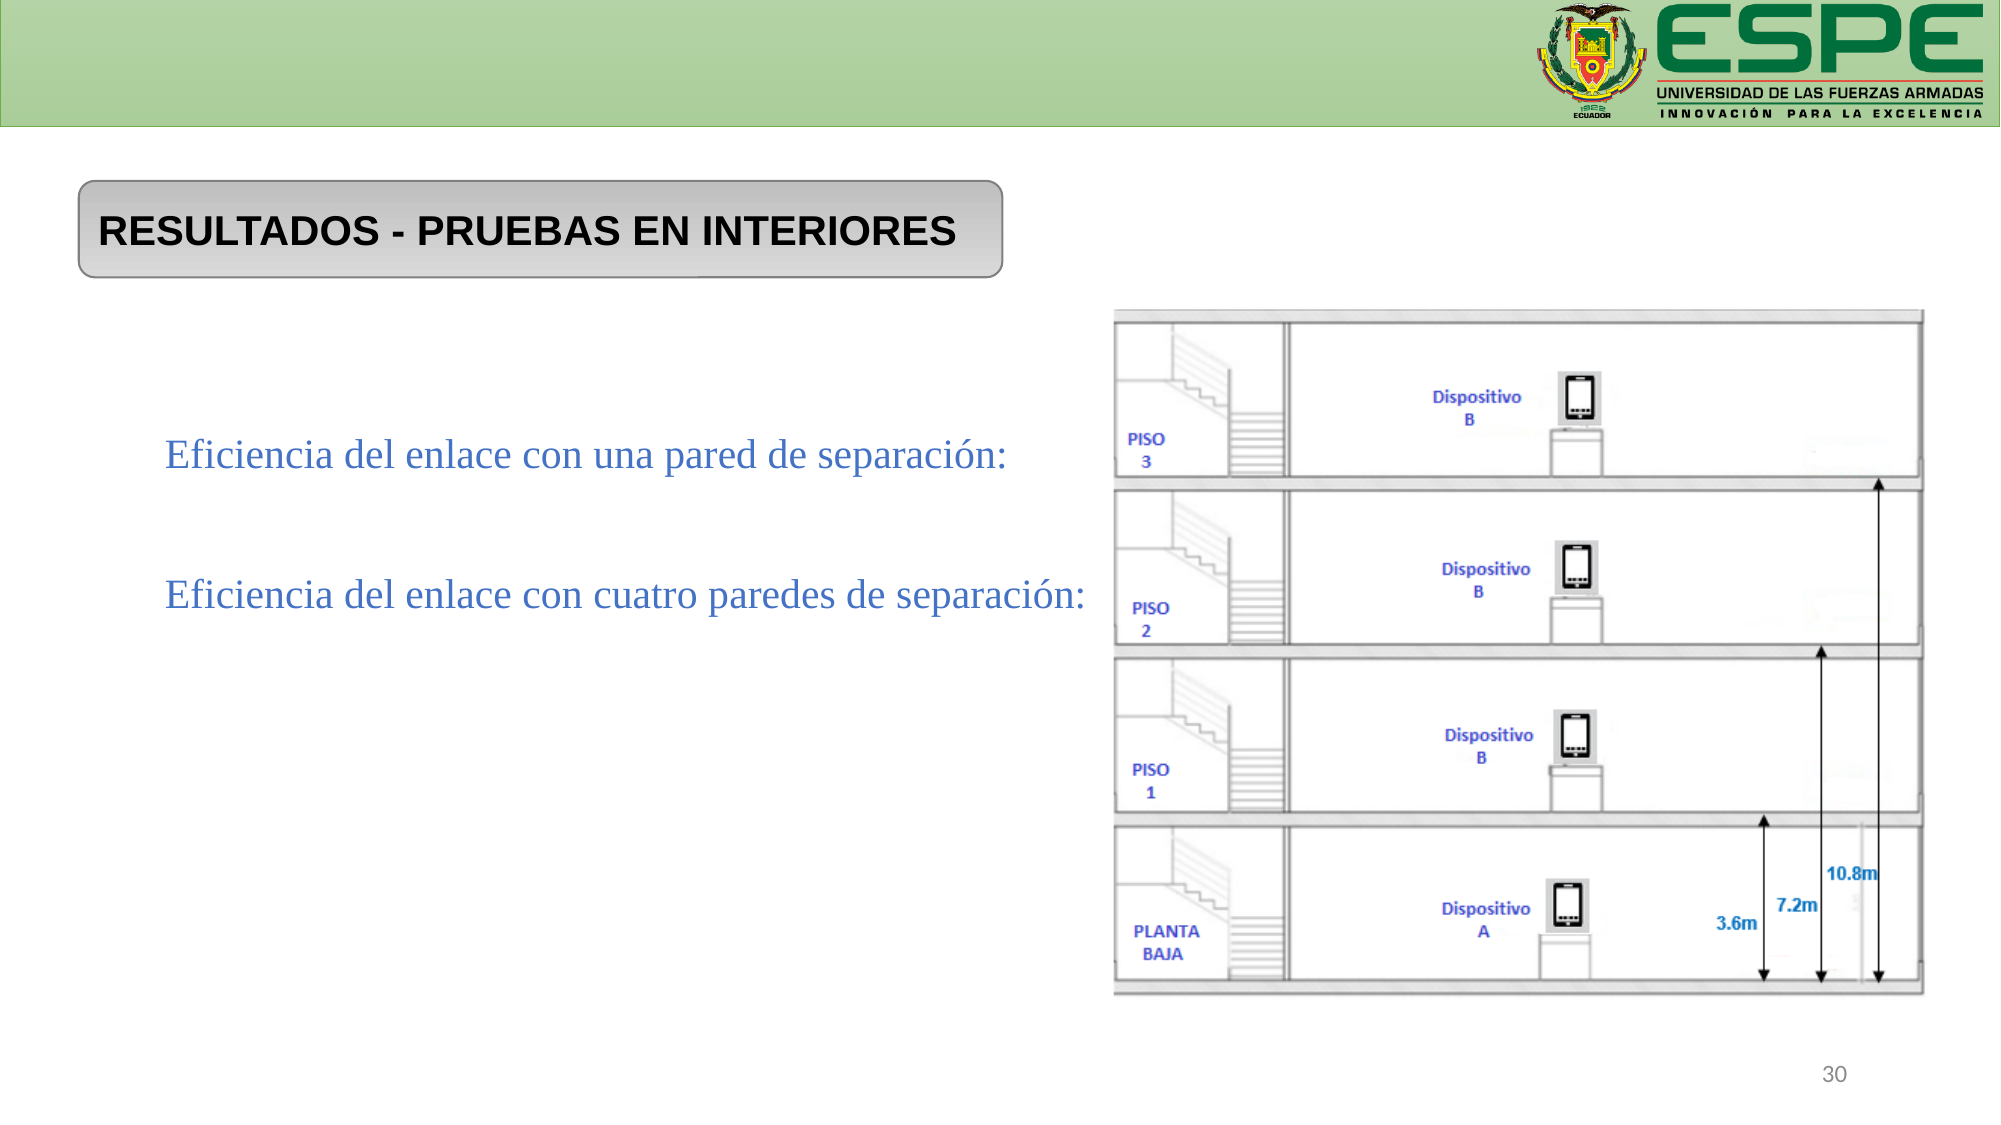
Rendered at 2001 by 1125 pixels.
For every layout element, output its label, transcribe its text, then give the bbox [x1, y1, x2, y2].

picture [1102, 302, 1928, 1001]
text_box RESULTADOS - PRUEBAS EN INTERIORES [77, 179, 1004, 279]
picture [1536, 3, 1983, 118]
text_box [0, 0, 2000, 127]
slide_number 30 [1412, 1042, 1863, 1103]
